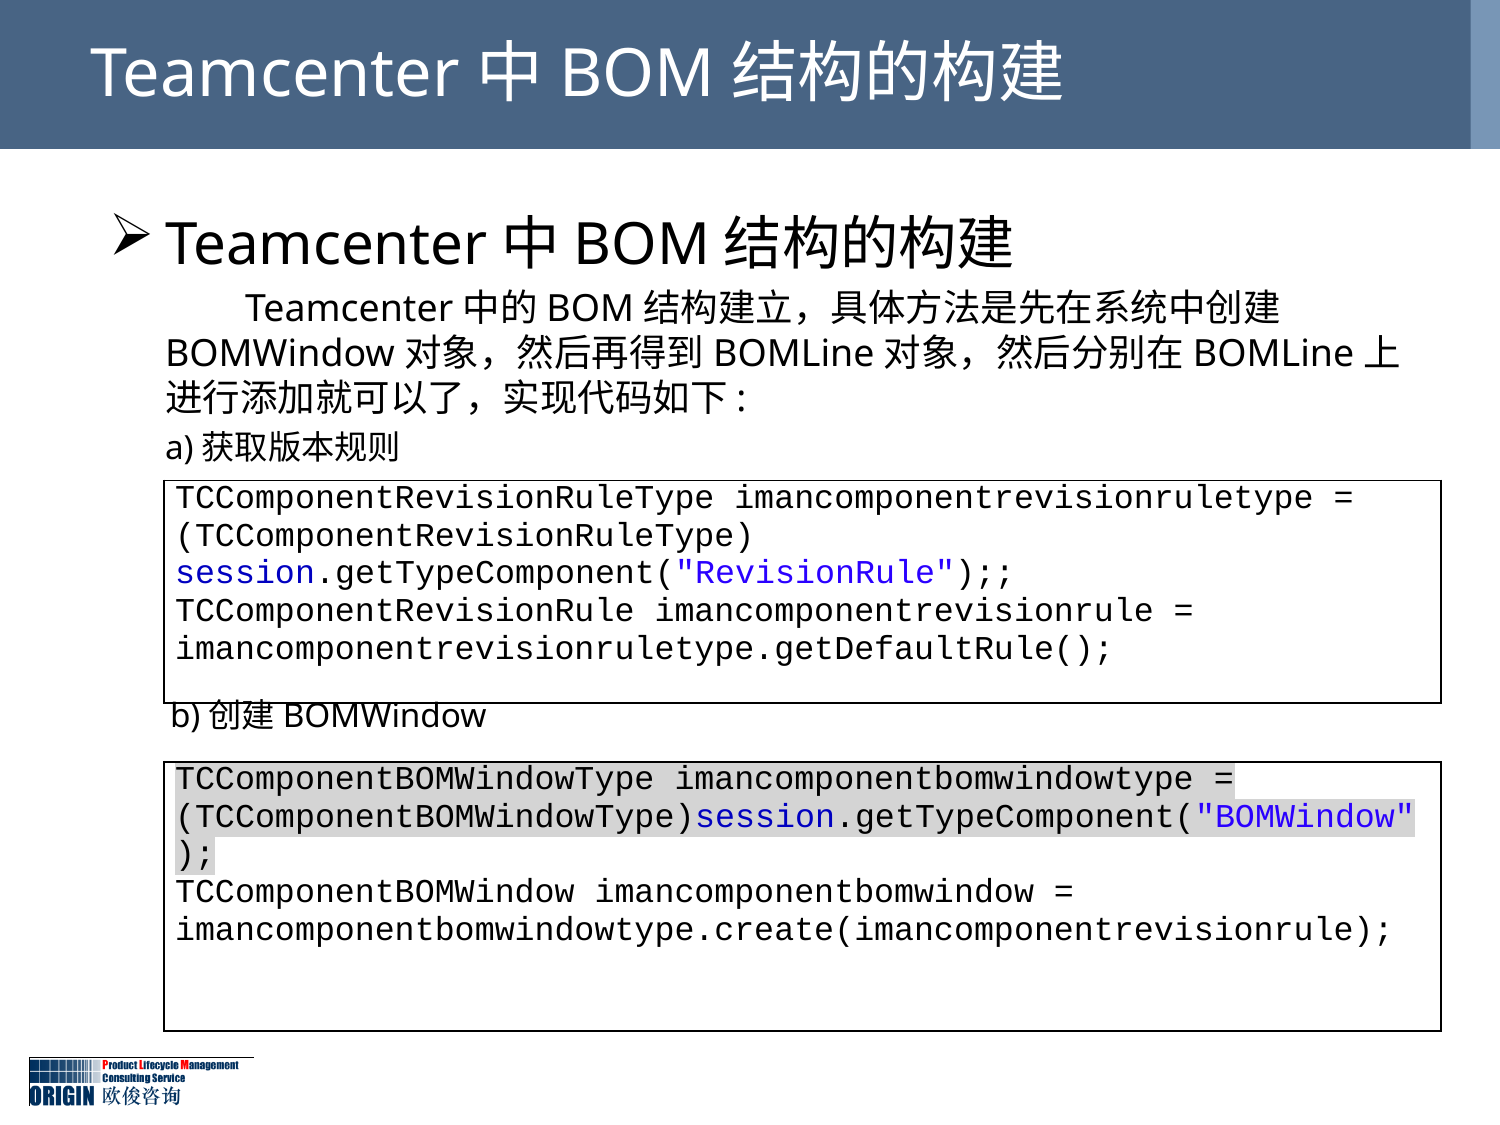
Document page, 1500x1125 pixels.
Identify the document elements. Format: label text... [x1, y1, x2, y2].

table_header TCComponentBOMWindowType imancomponentbomwindowtype = (TCComponentBOMWindowType)session.getTypeComponent("BOMWindow"); TCComponentBOMWindow imancomponentbomwindow = imancomponentbomwindowtype.create(imancomponentrevisionrule); [165, 763, 1440, 1030]
picture [29, 1057, 254, 1106]
list Teamcenter中BOM结构的构建 Teamcenter中的BOM结构建立，具体方法是先在系统中创建BOMWindow对象，然后再得到BOMLine对象，然后分别在BOMLine上进行添加就可以了，实现代码如下: a)获取版本规则 b)创建BOMWindow [93, 198, 1444, 1050]
table_header TCComponentRevisionRuleType imancomponentrevisionruletype = (TCComponentRevisionRuleType) session.getTypeComponent("RevisionRule");; TCComponentRevisionRule imancomponentrevisionrule = imancomponentrevisionruletype.getDefaultRule(); [165, 481, 1440, 702]
title Teamcenter中BOM结构的构建 [74, 58, 1426, 126]
